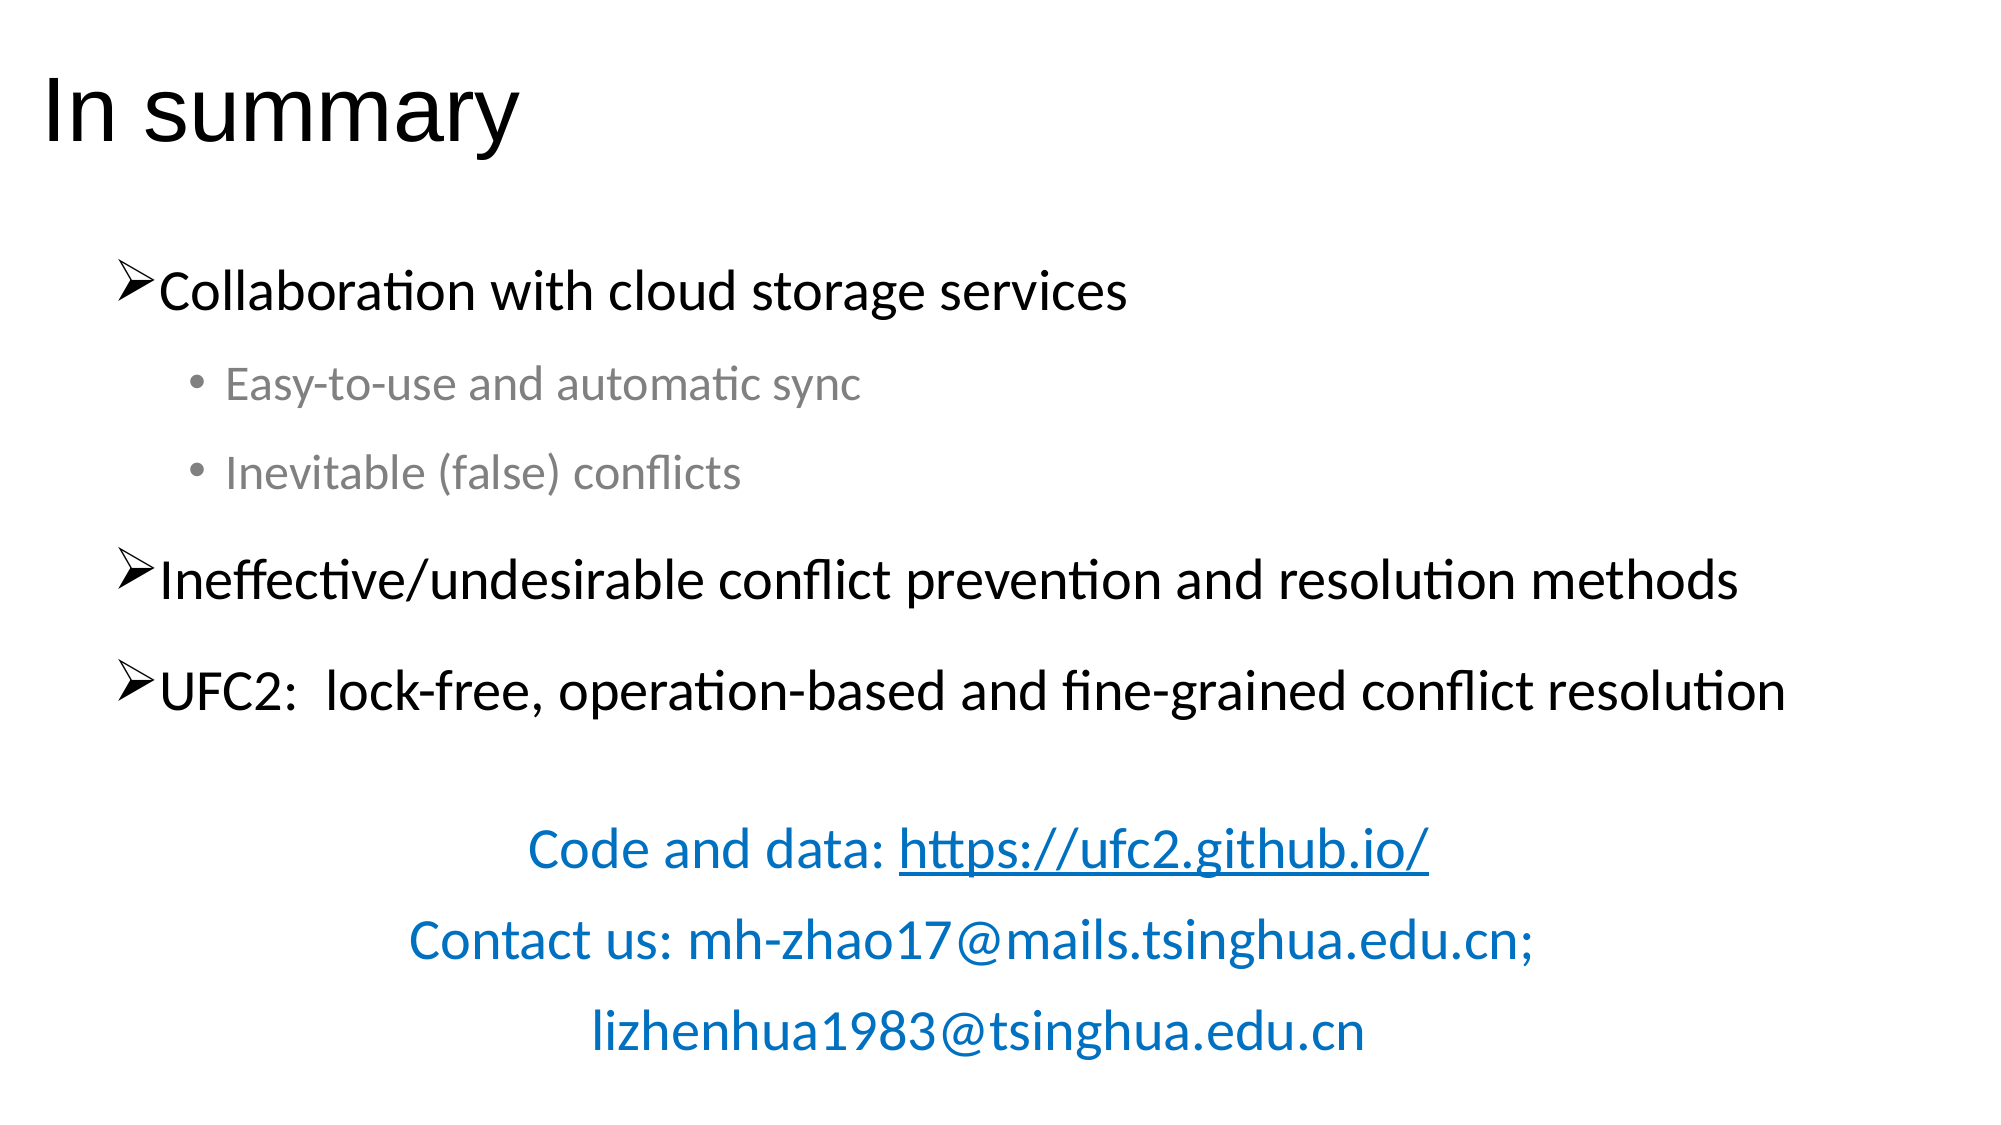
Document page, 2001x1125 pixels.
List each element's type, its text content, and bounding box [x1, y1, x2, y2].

text_box Code and data: https://ufc2.github.io/ Contact us: mh-zhao17@mails.tsinghua.edu.cn; lizhenhua1983@tsinghua.edu.cn [264, 802, 1694, 1070]
list Collaboration with cloud storage services Easy-to-use and automatic sync Inevitable (false) conflicts Ineffective/undesirable conflict prevention and resolution methods UFC2: lock-free, operation-based and fine-grained conflict resolution [98, 224, 2000, 1056]
title In summary [26, 2, 1943, 221]
